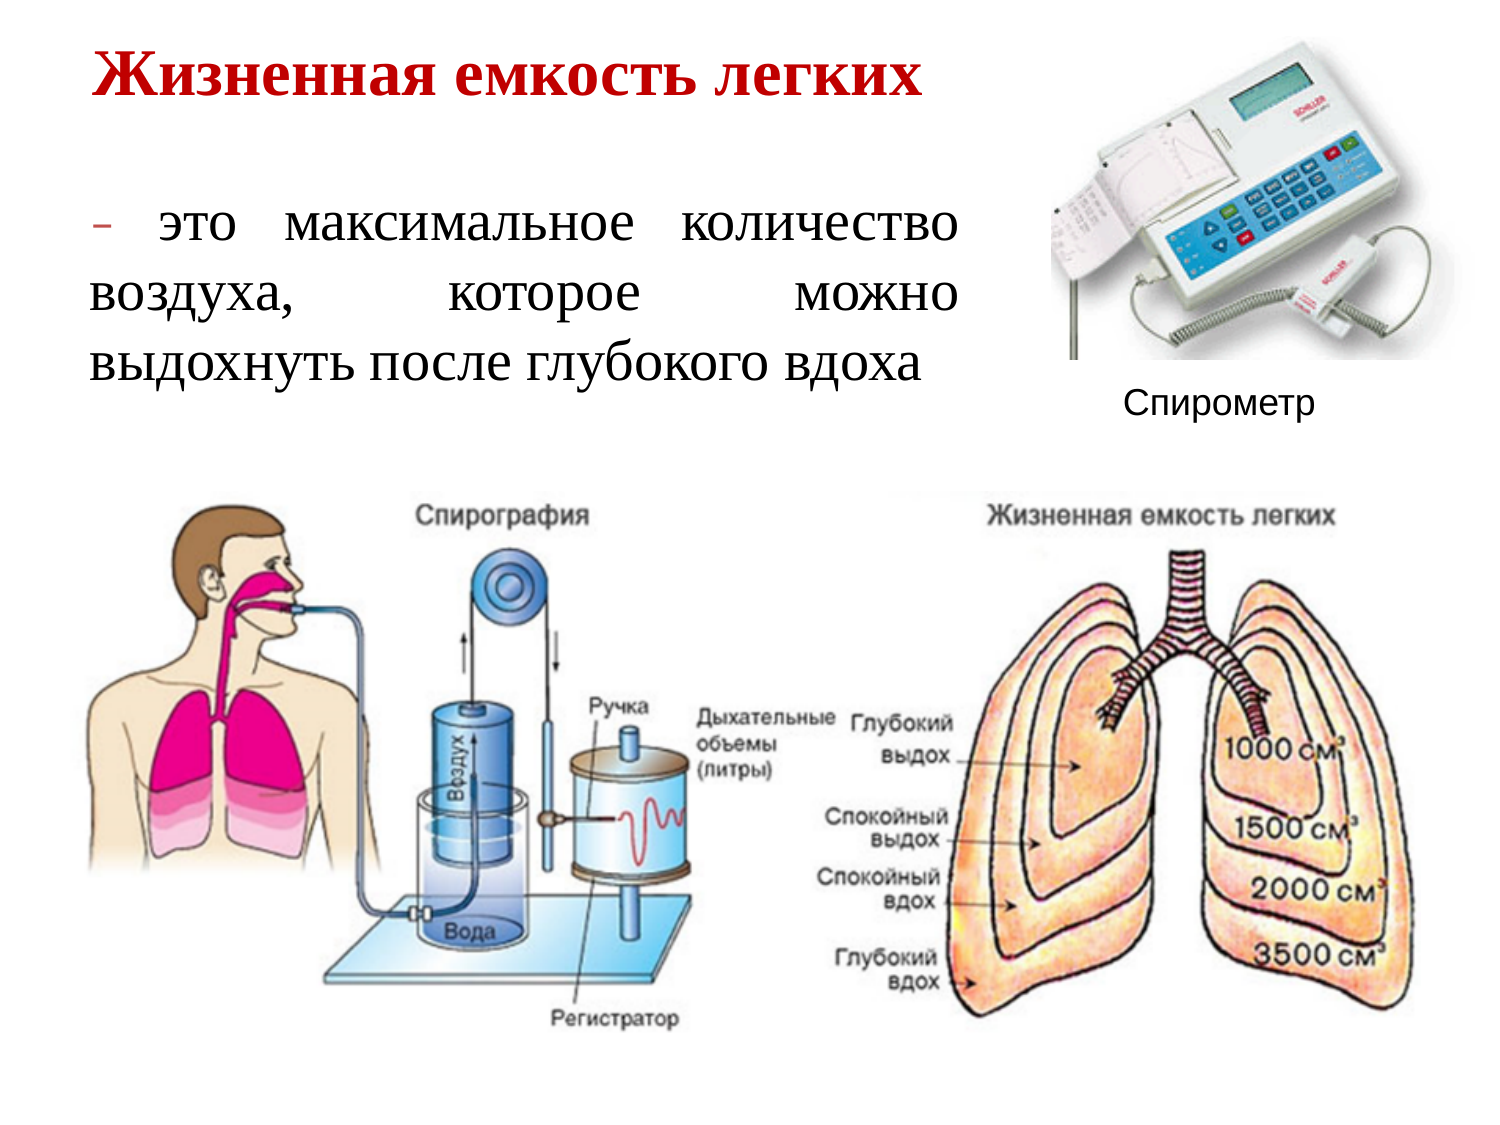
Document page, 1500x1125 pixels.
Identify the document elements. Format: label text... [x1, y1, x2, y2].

text_box Спирометр [1108, 371, 1421, 431]
picture [1051, 36, 1478, 360]
text_box Жизненная емкость легких [57, 5, 975, 193]
text_box – это максимальное количество воздуха, которое можно выдохнуть после глубокого вдоха [74, 174, 975, 400]
picture [57, 491, 1421, 1039]
